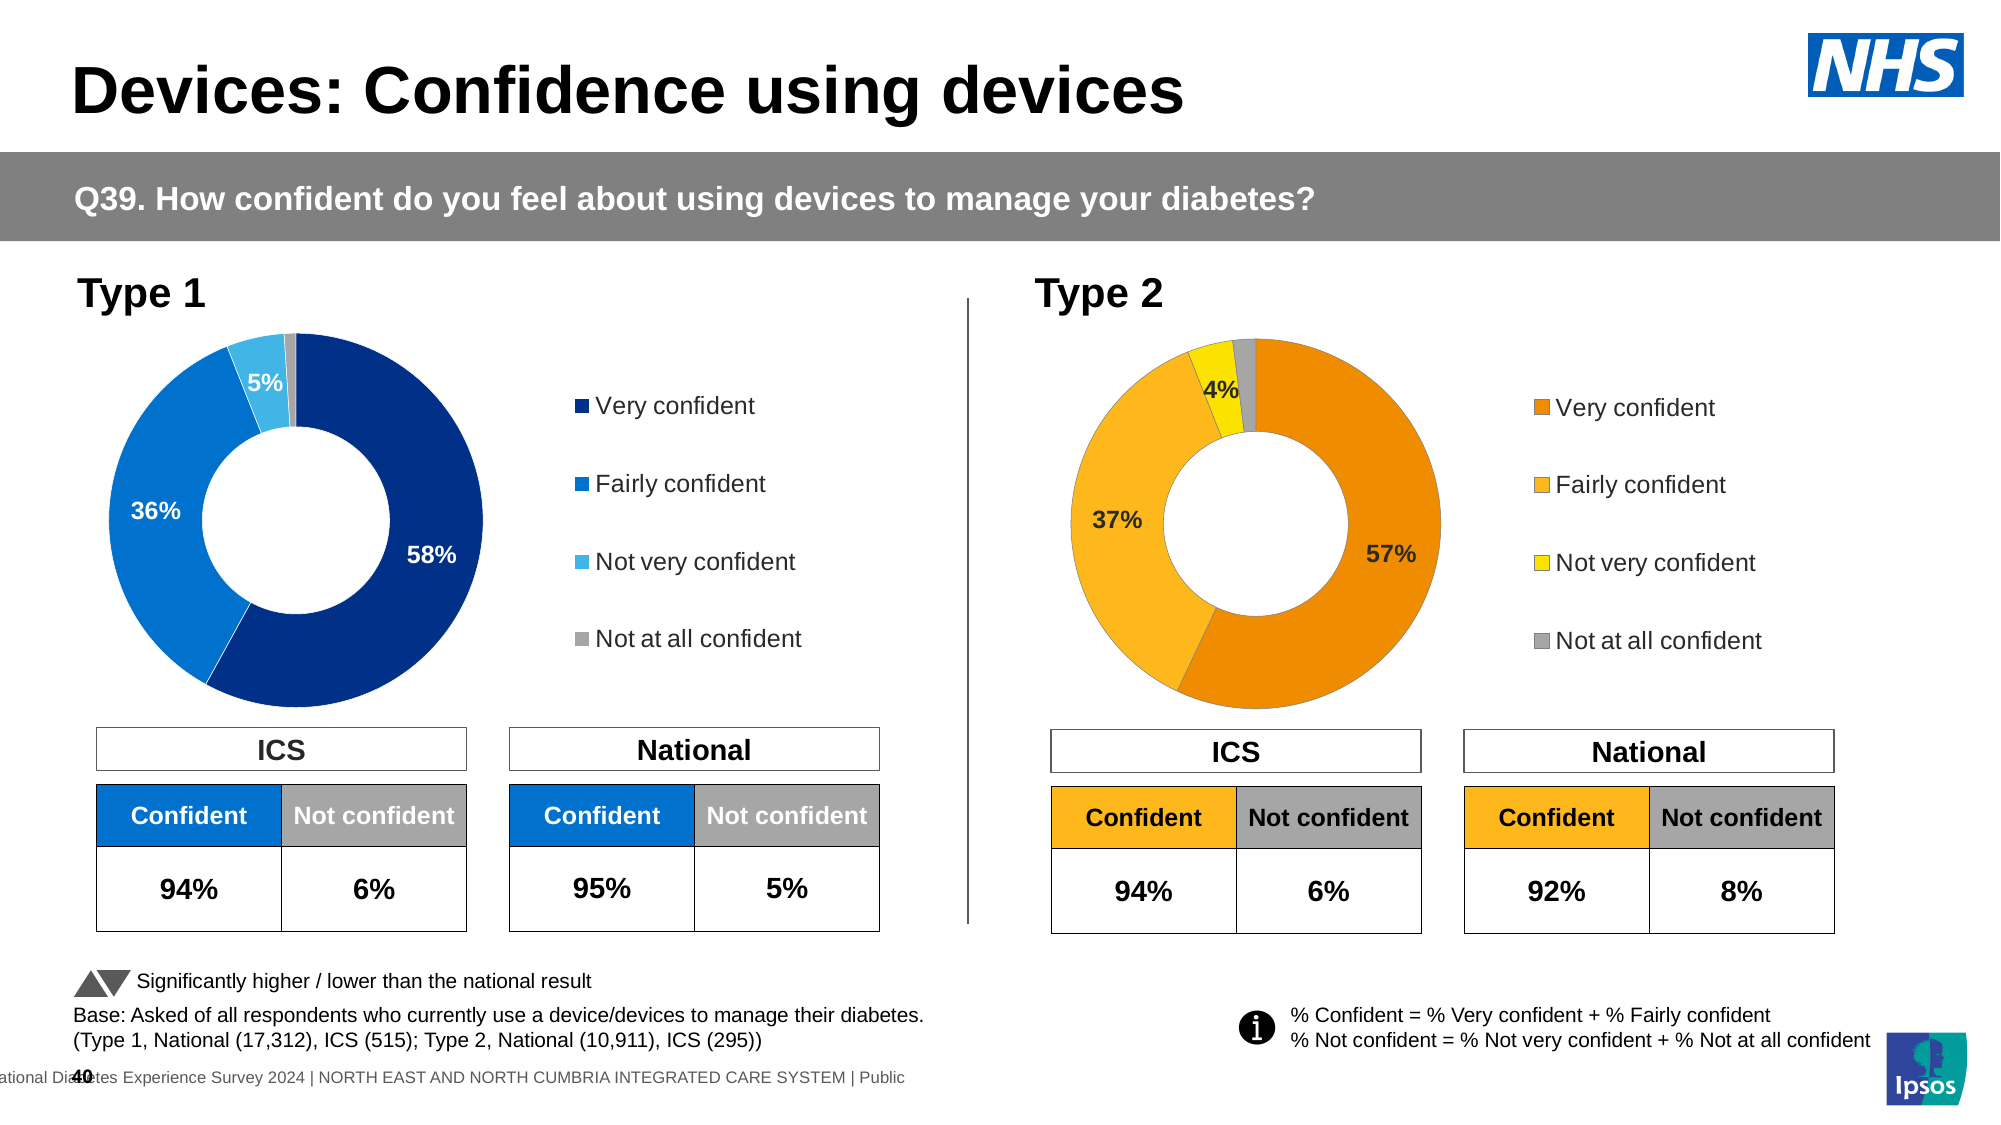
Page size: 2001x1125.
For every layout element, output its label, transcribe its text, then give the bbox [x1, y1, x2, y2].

text_box [94, 969, 133, 999]
text_box Q39. How confident do you feel about using devices to manage your diabetes? [0, 152, 2000, 242]
table_cell 6% [282, 847, 466, 931]
text_box Type 2 [922, 265, 1276, 316]
chart [1056, 329, 1845, 714]
table_header Not confident [282, 785, 466, 846]
text_box National [1464, 729, 1835, 773]
text_box Base: Asked of all respondents who currently use a device/devices to manage their diabetes. (Type 1, National (17,312), ICS (515); Type 2, National (10,911), ICS (295)) [73, 1001, 1886, 1052]
table_cell 8% [1650, 849, 1834, 933]
table_header Confident [1052, 787, 1236, 848]
picture [1807, 33, 1964, 97]
text_box ICS [96, 727, 467, 771]
table_header Not confident [1237, 787, 1421, 848]
table_header Not confident [1650, 787, 1834, 848]
chart [96, 328, 885, 713]
title Devices: Confidence using devices [71, 32, 1809, 124]
picture [1234, 1006, 1280, 1049]
table_cell 94% [1052, 849, 1236, 933]
table_cell 6% [1237, 849, 1421, 933]
table_header Confident [1465, 787, 1649, 848]
table_header Confident [97, 785, 281, 846]
table_cell 94% [97, 847, 281, 931]
table_cell 95% [510, 847, 694, 931]
text_box National [509, 727, 880, 771]
table_header Confident [510, 785, 694, 846]
slide_number 40 [71, 1030, 122, 1090]
table_header Significantly higher / lower than the national result [122, 963, 648, 1001]
text_box [71, 968, 110, 998]
picture [1886, 1032, 1968, 1106]
text_box % Confident = % Very confident + % Fairly confident % Not confident = % Not very confident + % Not at all confident [1275, 994, 1898, 1060]
table_header Not confident [695, 785, 879, 846]
table_cell 92% [1465, 849, 1649, 933]
table_cell 5% [695, 847, 879, 931]
text_box Type 1 [0, 265, 319, 316]
text_box ICS [1051, 729, 1422, 773]
